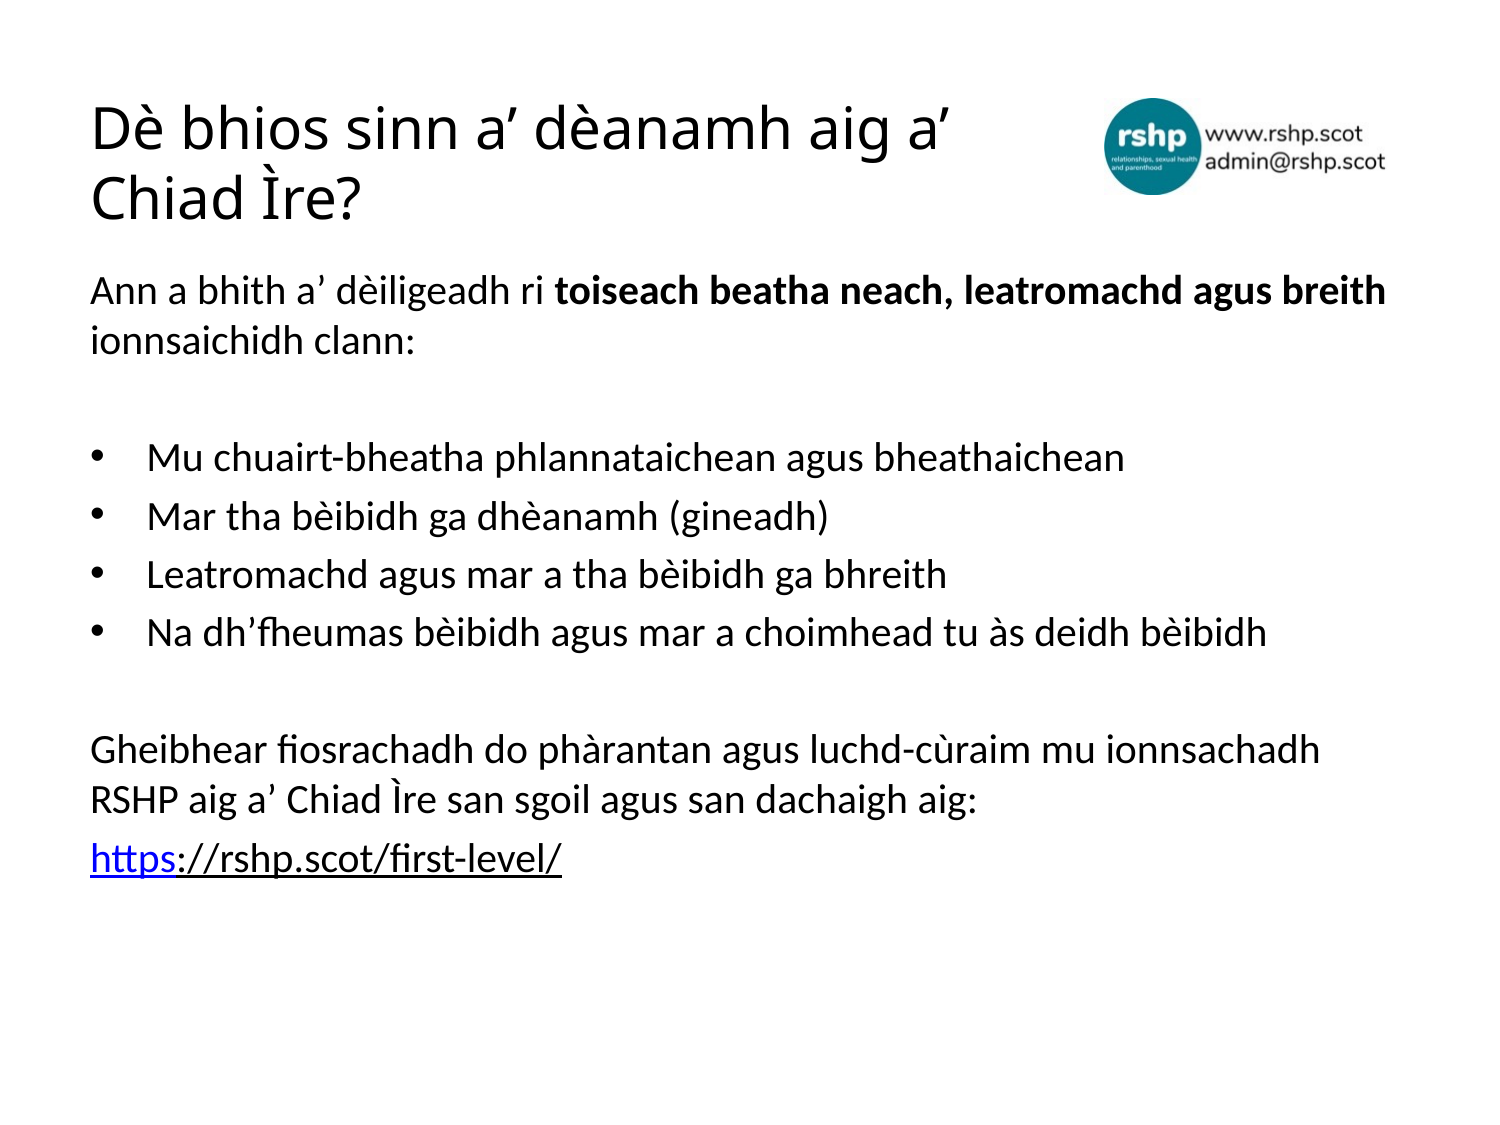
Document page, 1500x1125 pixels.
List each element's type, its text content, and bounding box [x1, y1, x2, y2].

list Ann a bhith a’ dèiligeadh ri toiseach beatha neach, leatromachd agus breith ionnsaichidh clann: Mu chuairt-bheatha phlannataichean agus bheathaichean Mar tha bèibidh ga dhèanamh (gineadh) Leatromachd agus mar a tha bèibidh ga bhreith Na dh’fheumas bèibidh agus mar a choimhead tu às deidh bèibidh Gheibhear fiosrachadh do phàrantan agus luchd-cùraim mu ionnsachadh RSHP aig a’ Chiad Ìre san sgoil agus san dachaigh aig: https://rshp.scot/first-level/ [75, 255, 1425, 998]
title Dè bhios sinn a’ dèanamh aig a’ Chiad Ìre? [75, 38, 1105, 255]
picture [1104, 98, 1388, 196]
